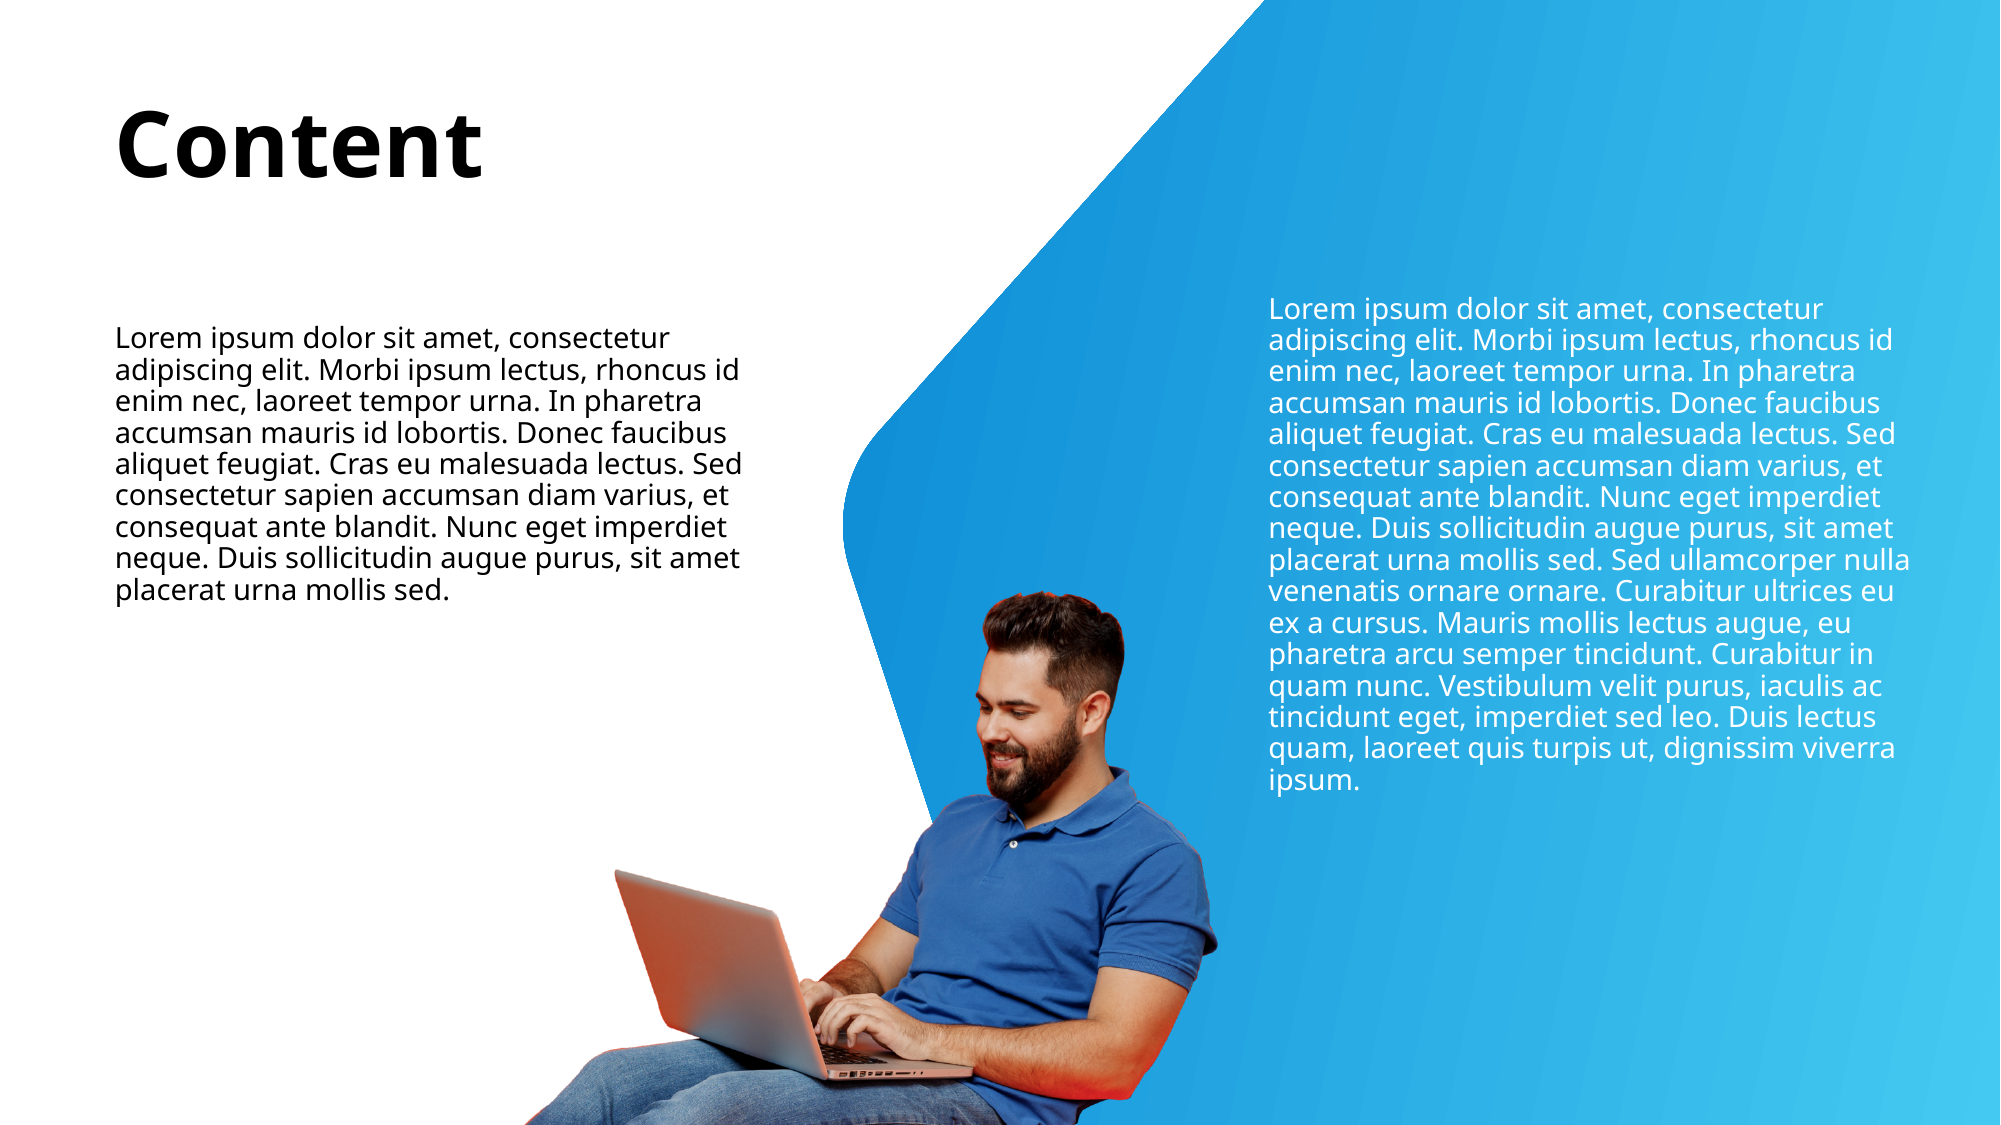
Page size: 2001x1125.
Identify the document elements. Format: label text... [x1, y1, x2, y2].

picture [523, 544, 1225, 1125]
title Content [99, 90, 1059, 281]
list Lorem ipsum dolor sit amet, consectetur adipiscing elit. Morbi ipsum lectus, rhoncus id enim nec, laoreet tempor urna. In pharetra accumsan mauris id lobortis. Donec faucibus aliquet feugiat. Cras eu malesuada lectus. Sed consectetur sapien accumsan diam varius, et consequat ante blandit. Nunc eget imperdiet neque. Duis sollicitudin augue purus, sit amet placerat urna mollis sed. [99, 316, 777, 724]
list Lorem ipsum dolor sit amet, consectetur adipiscing elit. Morbi ipsum lectus, rhoncus id enim nec, laoreet tempor urna. In pharetra accumsan mauris id lobortis. Donec faucibus aliquet feugiat. Cras eu malesuada lectus. Sed consectetur sapien accumsan diam varius, et consequat ante blandit. Nunc eget imperdiet neque. Duis sollicitudin augue purus, sit amet placerat urna mollis sed. Sed ullamcorper nulla venenatis ornare ornare. Curabitur ultrices eu ex a cursus. Mauris mollis lectus augue, eu pharetra arcu semper tincidunt. Curabitur in quam nunc. Vestibulum velit purus, iaculis ac tincidunt eget, imperdiet sed leo. Duis lectus quam, laoreet quis turpis ut, dignissim viverra ipsum. [1253, 286, 1930, 867]
